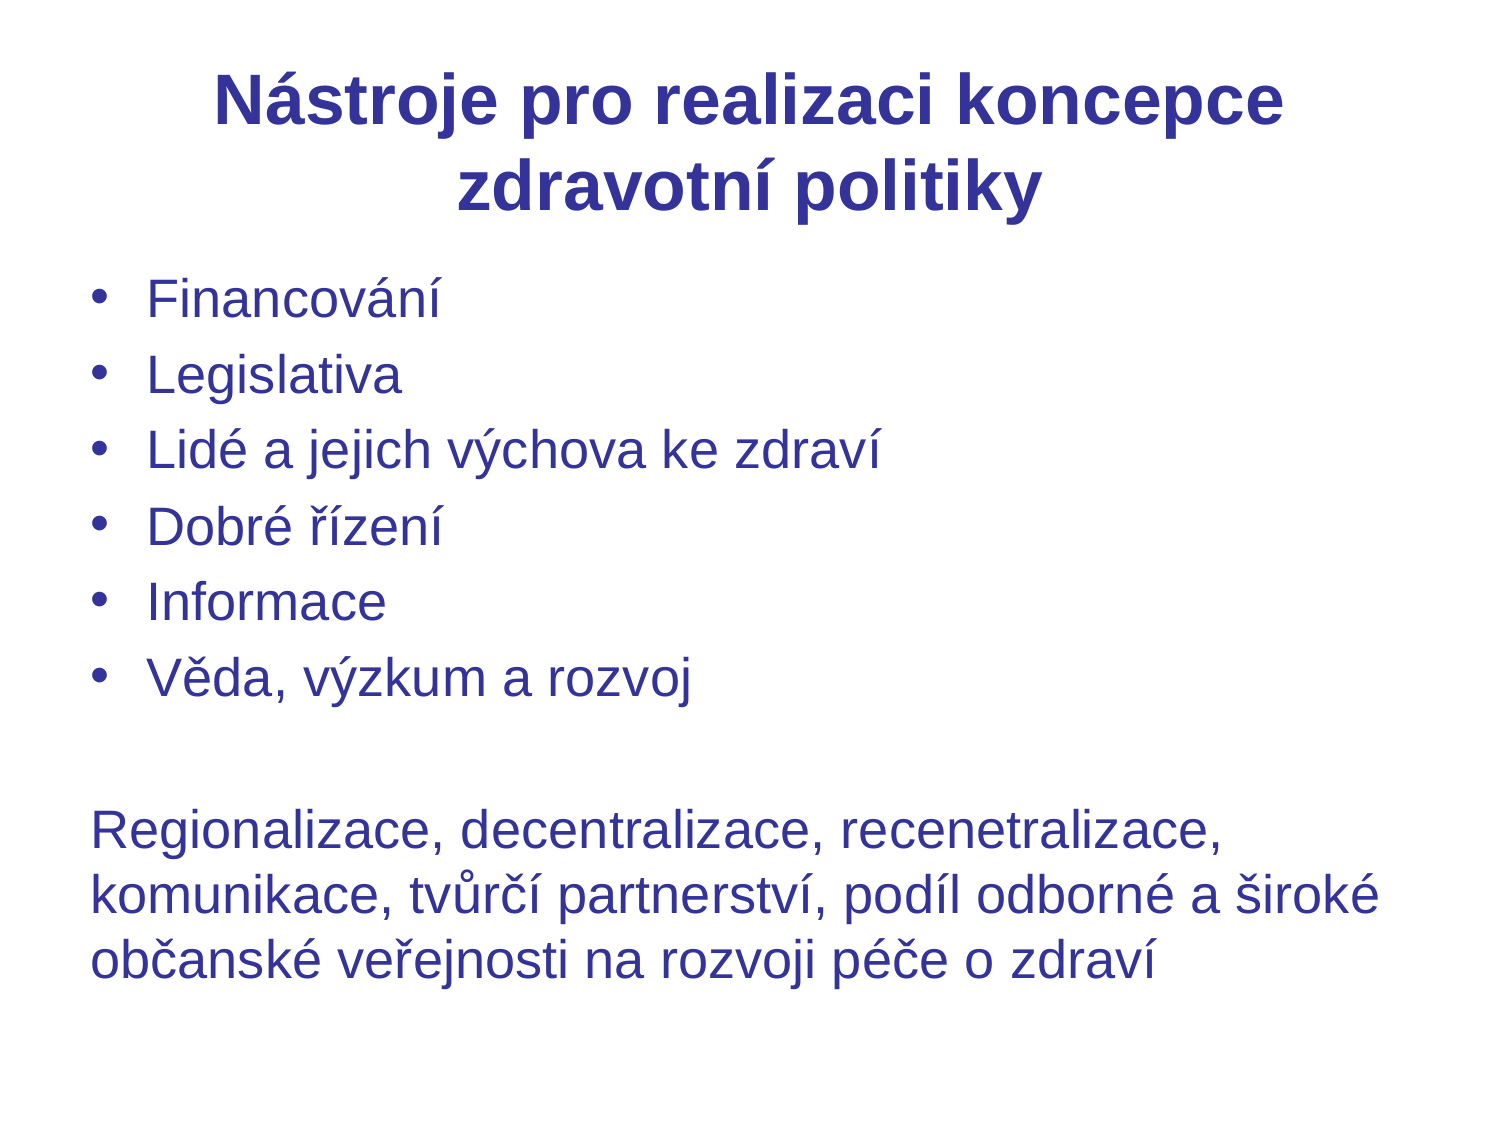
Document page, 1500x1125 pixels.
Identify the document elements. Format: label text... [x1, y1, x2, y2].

list Financování Legislativa Lidé a jejich výchova ke zdraví Dobré řízení Informace Věda, výzkum a rozvoj Regionalizace, decentralizace, recenetralizace, komunikace, tvůrčí partnerství, podíl odborné a široké občanské veřejnosti na rozvoji péče o zdraví [75, 255, 1425, 1047]
title Nástroje pro realizaci koncepce zdravotní politiky [75, 45, 1425, 233]
